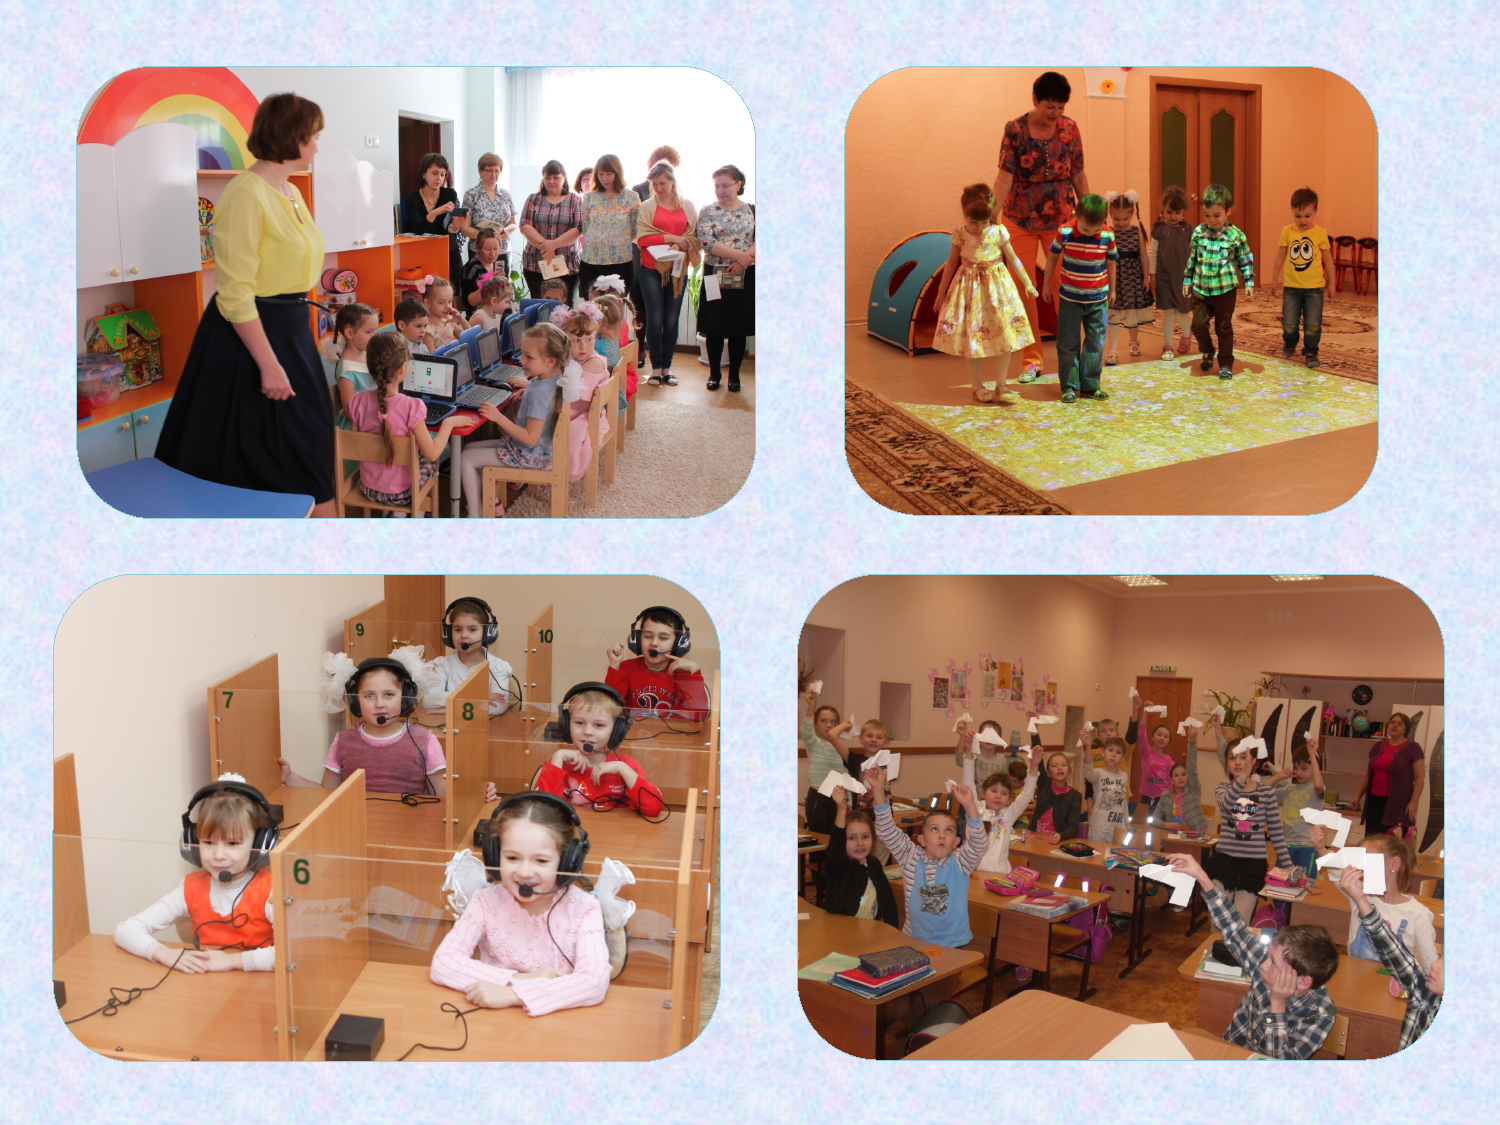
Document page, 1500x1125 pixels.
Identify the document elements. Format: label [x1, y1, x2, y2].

picture [52, 574, 721, 1063]
picture [76, 66, 757, 519]
picture [796, 574, 1445, 1061]
picture [844, 66, 1379, 516]
